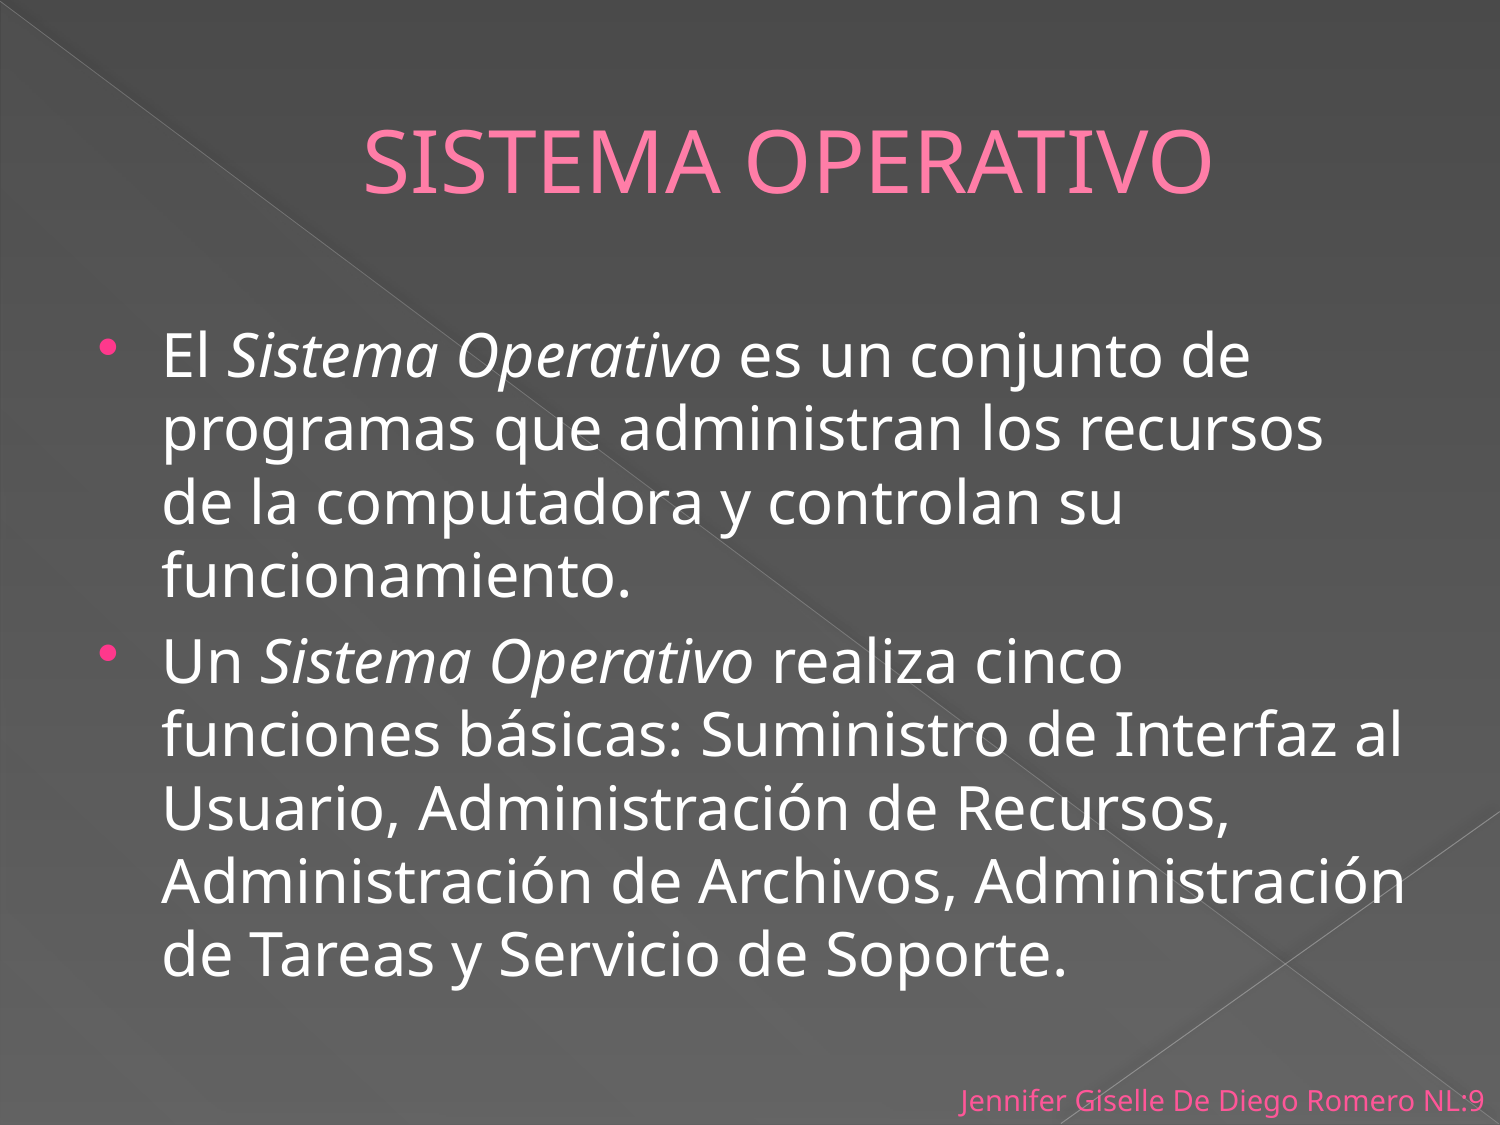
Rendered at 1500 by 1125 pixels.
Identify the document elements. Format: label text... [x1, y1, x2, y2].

list El Sistema Operativo es un conjunto de programas que administran los recursos de la computadora y controlan su funcionamiento. Un Sistema Operativo realiza cinco funciones básicas: Suministro de Interfaz al Usuario, Administración de Recursos, Administración de Archivos, Administración de Tareas y Servicio de Soporte. [75, 308, 1425, 1059]
footer Jennifer Giselle De Diego Romero NL:9 [801, 1075, 1500, 1125]
title SISTEMA OPERATIVO [75, 43, 1425, 274]
